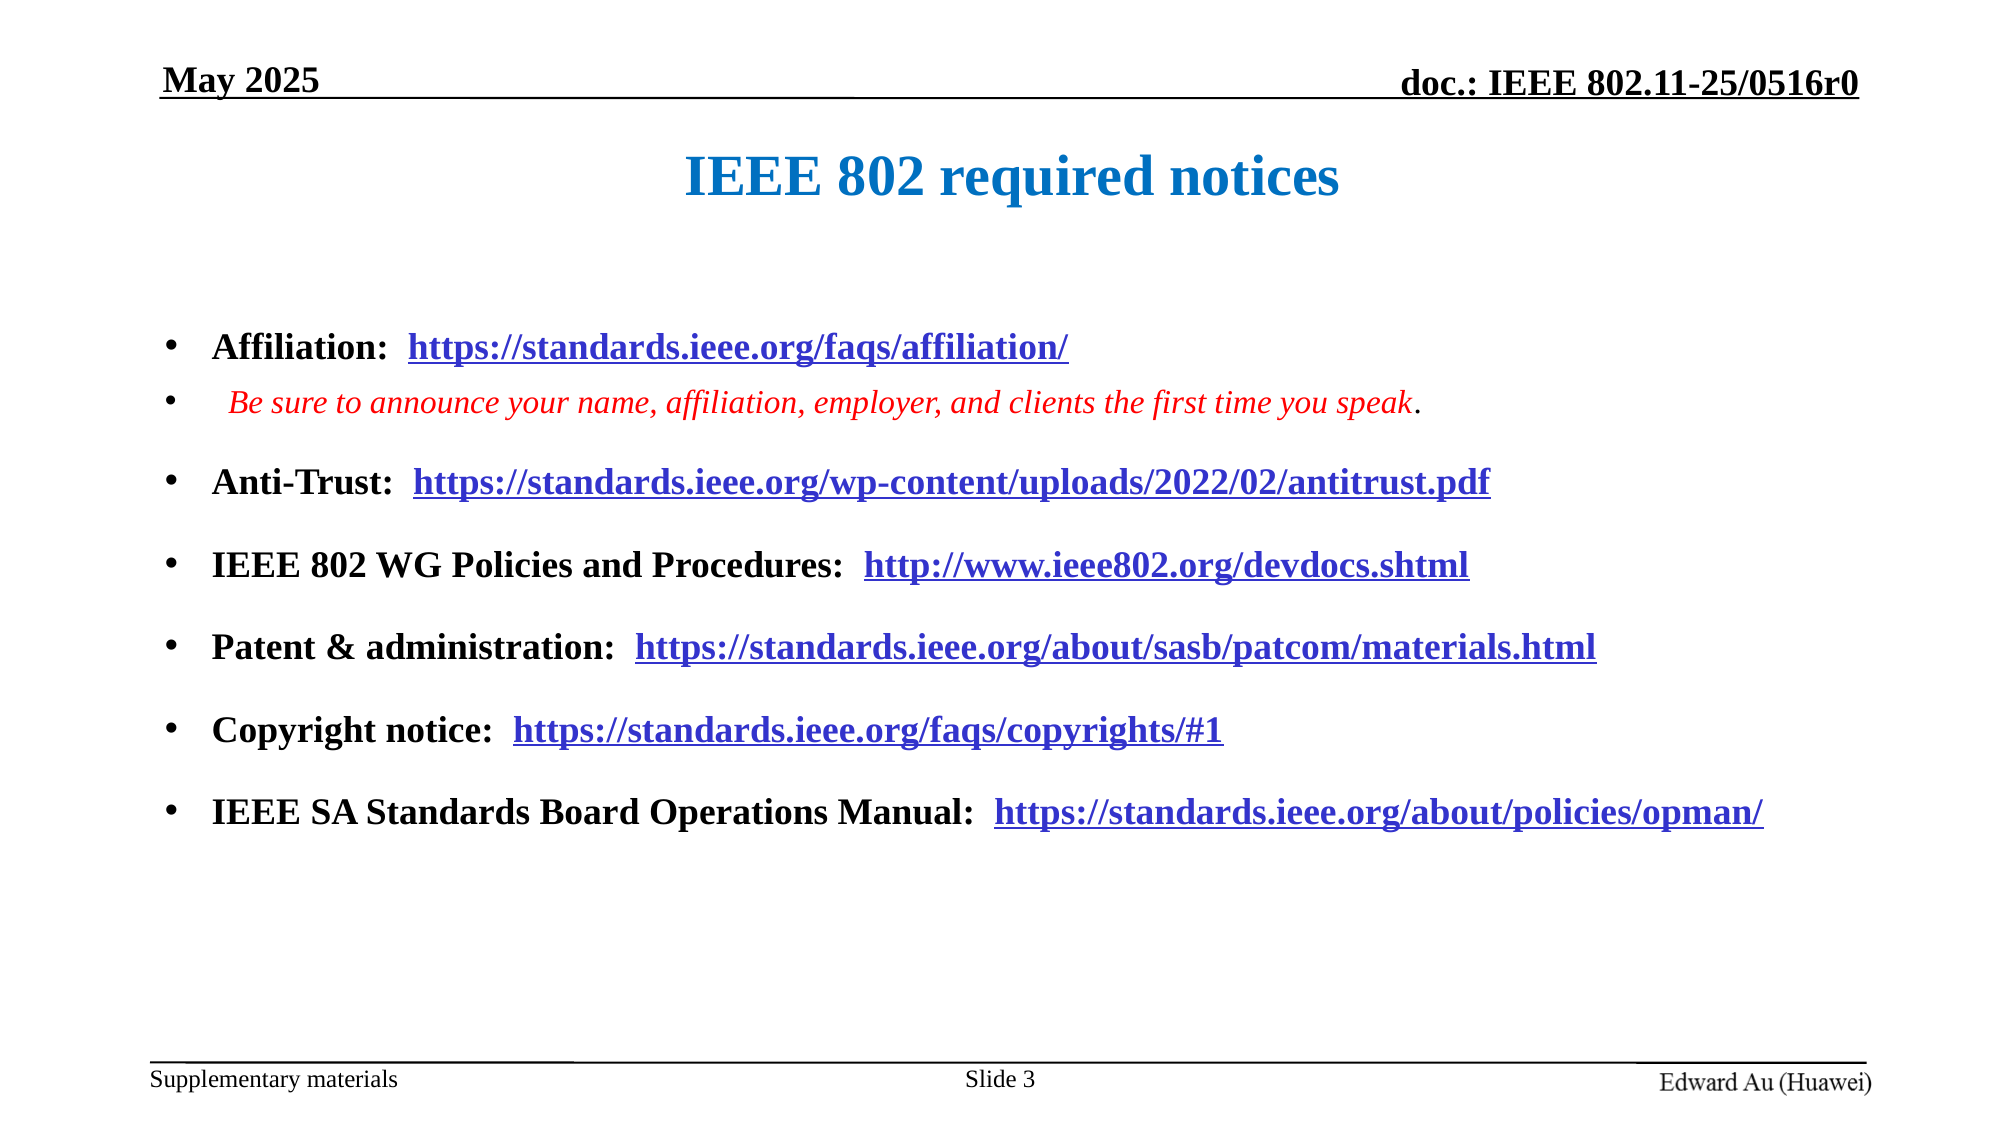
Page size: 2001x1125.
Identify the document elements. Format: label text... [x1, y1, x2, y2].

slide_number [162, 54, 526, 99]
title IEEE 802 required notices [162, 99, 1864, 246]
text_box Affiliation: https://standards.ieee.org/faqs/affiliation/ Be sure to announce your name, affiliation, employer, and clients the first time you speak. Anti-Trust: https://standards.ieee.org/wp-content/uploads/2022/02/antitrust.pdf IEEE 802 WG Policies and Procedures: http://www.ieee802.org/devdocs.shtml Patent & administration: https://standards.ieee.org/about/sasb/patcom/materials.html Copyright notice: https://standards.ieee.org/faqs/copyrights/#1 IEEE SA Standards Board Operations Manual: https://standards.ieee.org/about/policies/opman/ [149, 262, 1875, 1028]
picture [1174, 1058, 1887, 1113]
slide_number Slide 3 [925, 1061, 1076, 1123]
